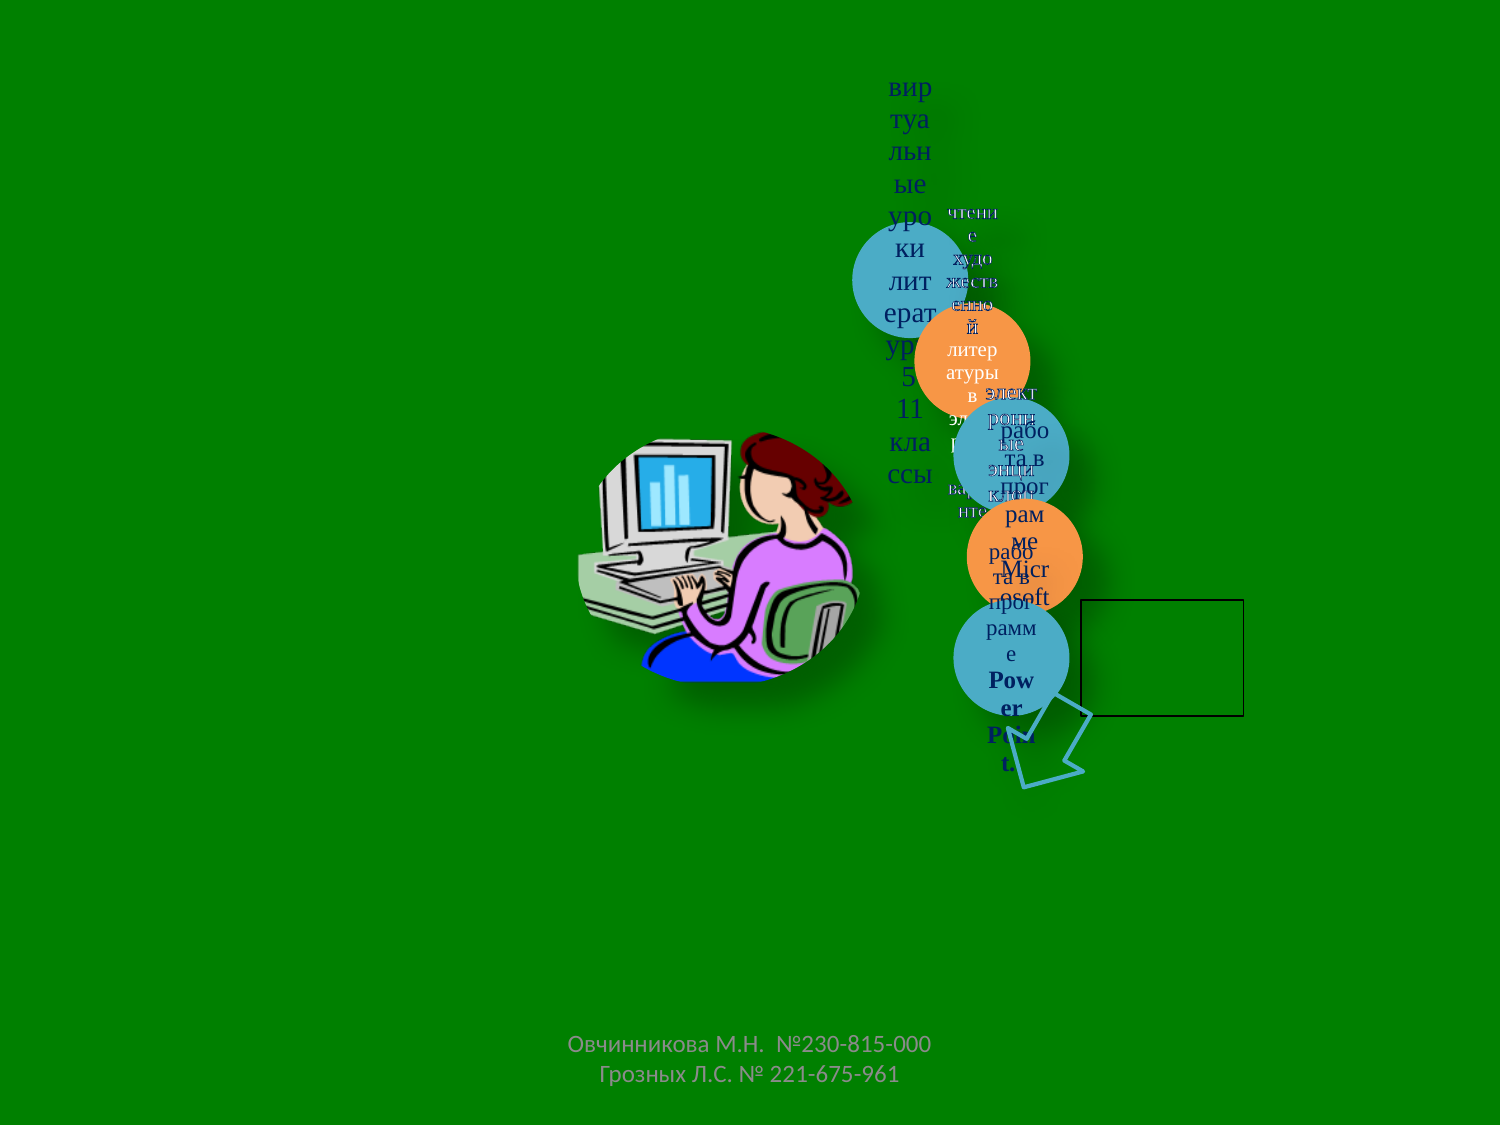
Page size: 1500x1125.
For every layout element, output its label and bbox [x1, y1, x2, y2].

text_box [140, 34, 1301, 1079]
